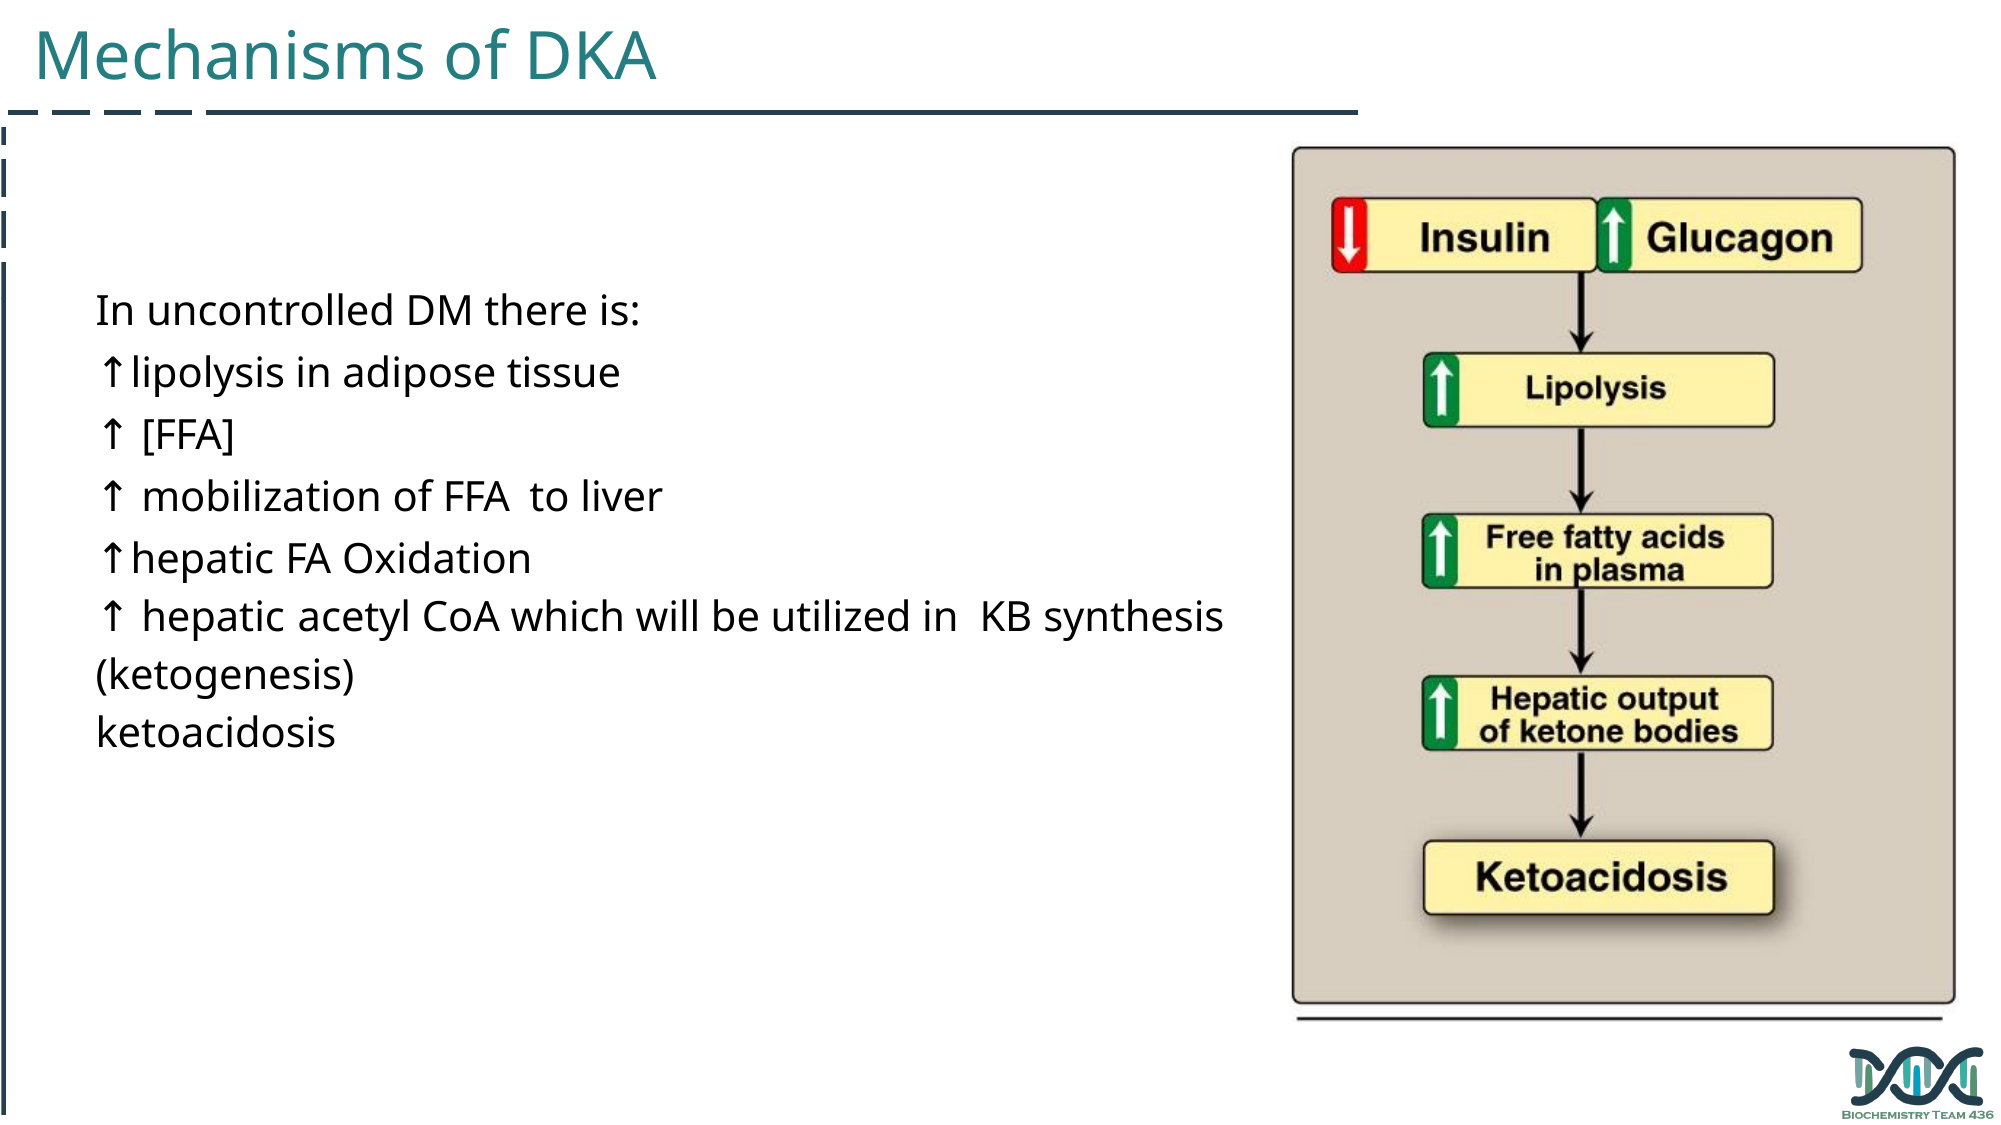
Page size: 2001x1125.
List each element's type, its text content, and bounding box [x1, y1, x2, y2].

text_box Mechanisms of DKA [18, 5, 1263, 181]
text_box [1279, 141, 1959, 1023]
picture [1834, 1046, 2001, 1125]
text_box In uncontrolled DM there is: ↑lipolysis in adipose tissue ↑ [FFA] ↑ mobilization of FFA to liver ↑hepatic FA Oxidation ↑ hepatic acetyl CoA which will be utilized in KB synthesis (ketogenesis) ketoacidosis [93, 274, 1256, 756]
